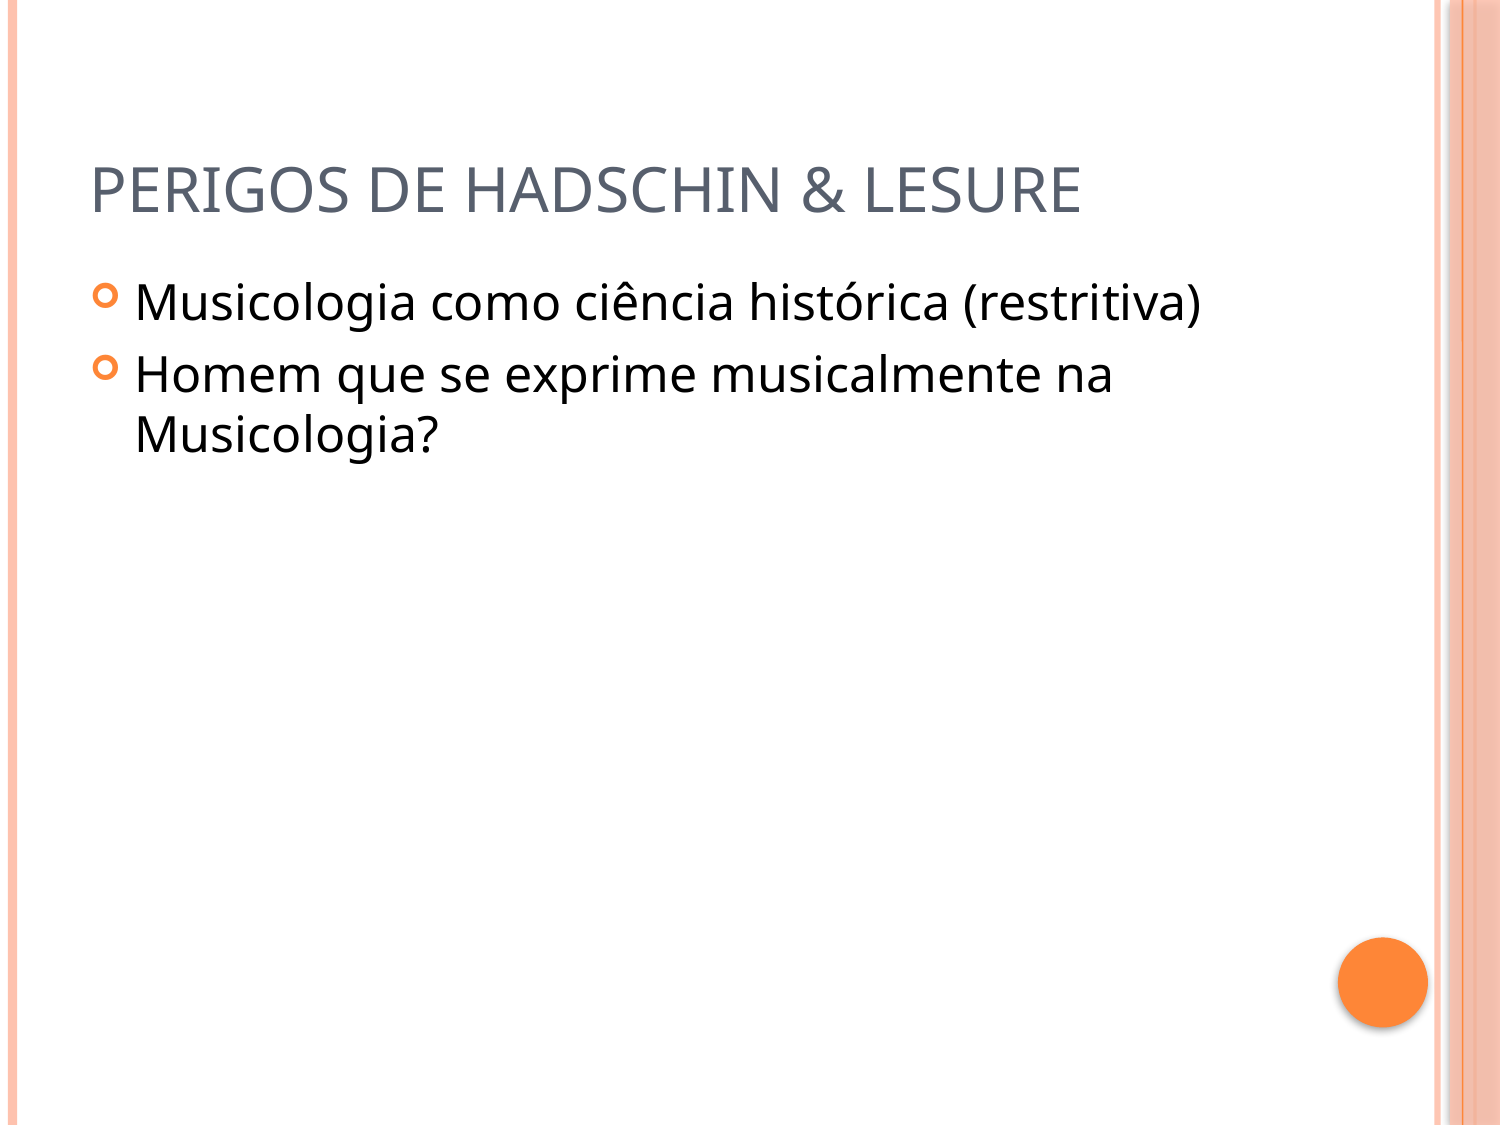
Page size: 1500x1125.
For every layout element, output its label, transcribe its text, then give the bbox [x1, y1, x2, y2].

list Musicologia como ciência histórica (restritiva) Homem que se exprime musicalmente na Musicologia? [75, 262, 1300, 1062]
title Perigos de Hadschin & Lesure [75, 45, 1300, 233]
